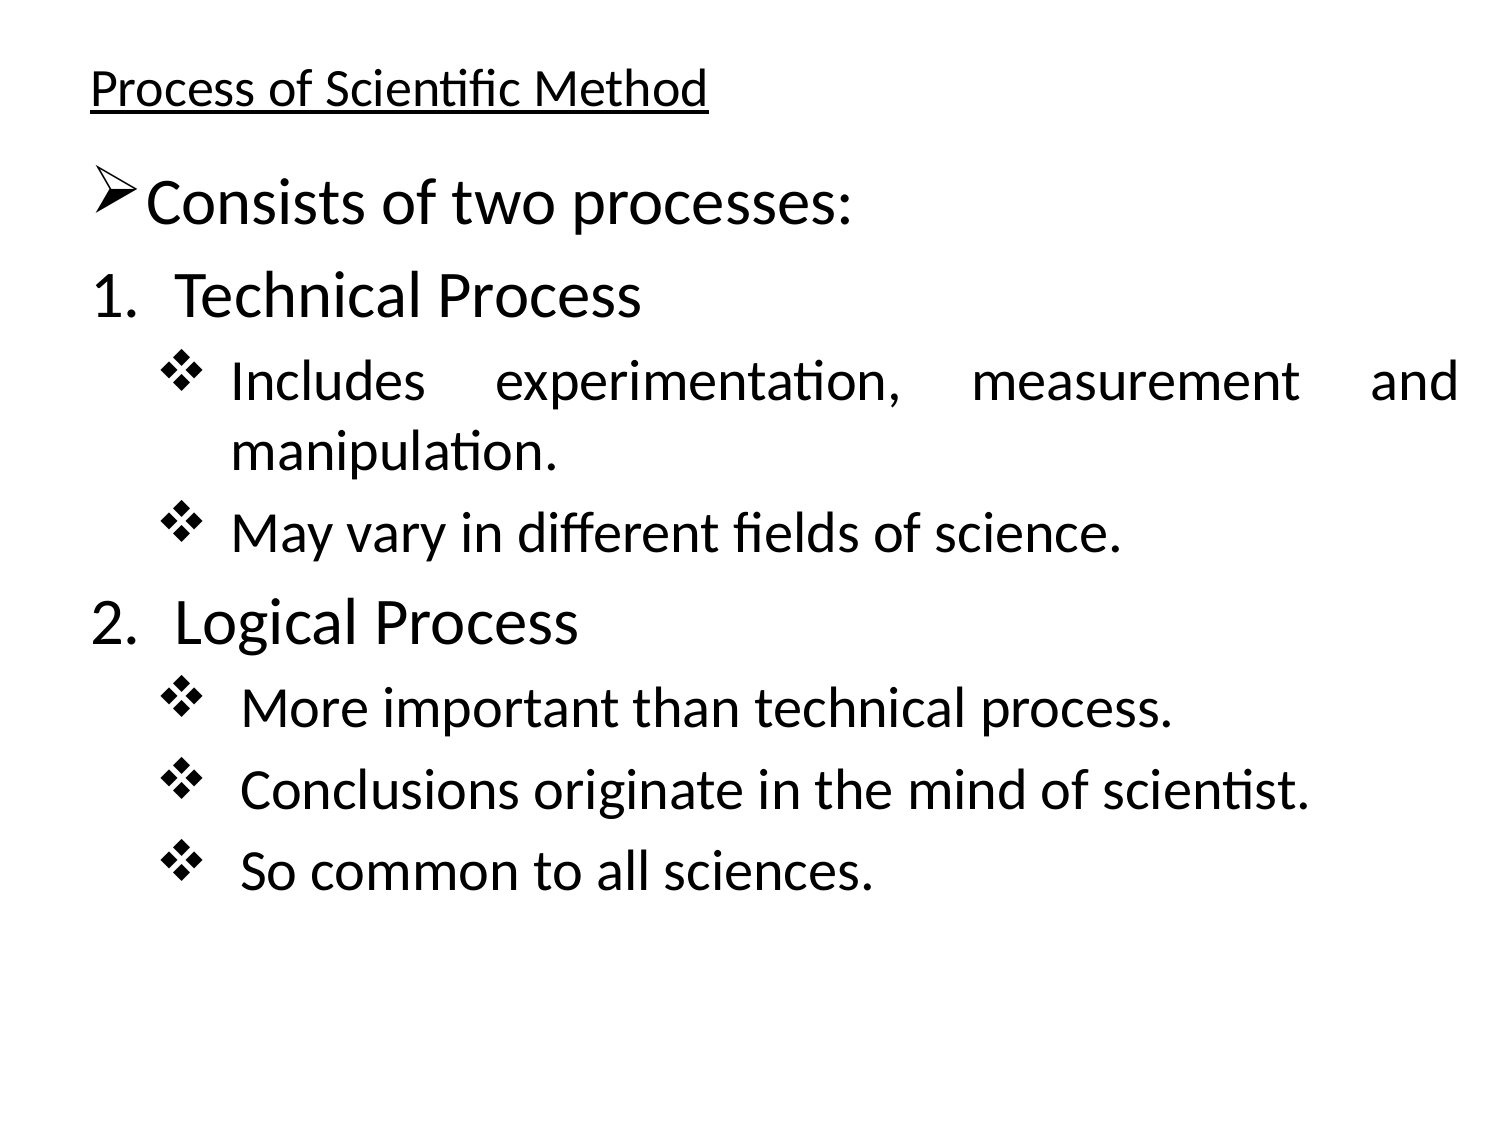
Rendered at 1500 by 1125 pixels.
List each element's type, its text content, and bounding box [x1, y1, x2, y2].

list Consists of two processes: Technical Process Includes experimentation, measurement and manipulation. May vary in different fields of science. Logical Process More important than technical process. Conclusions originate in the mind of scientist. So common to all sciences. [75, 149, 1475, 1100]
title Process of Scientific Method [75, 45, 1425, 125]
